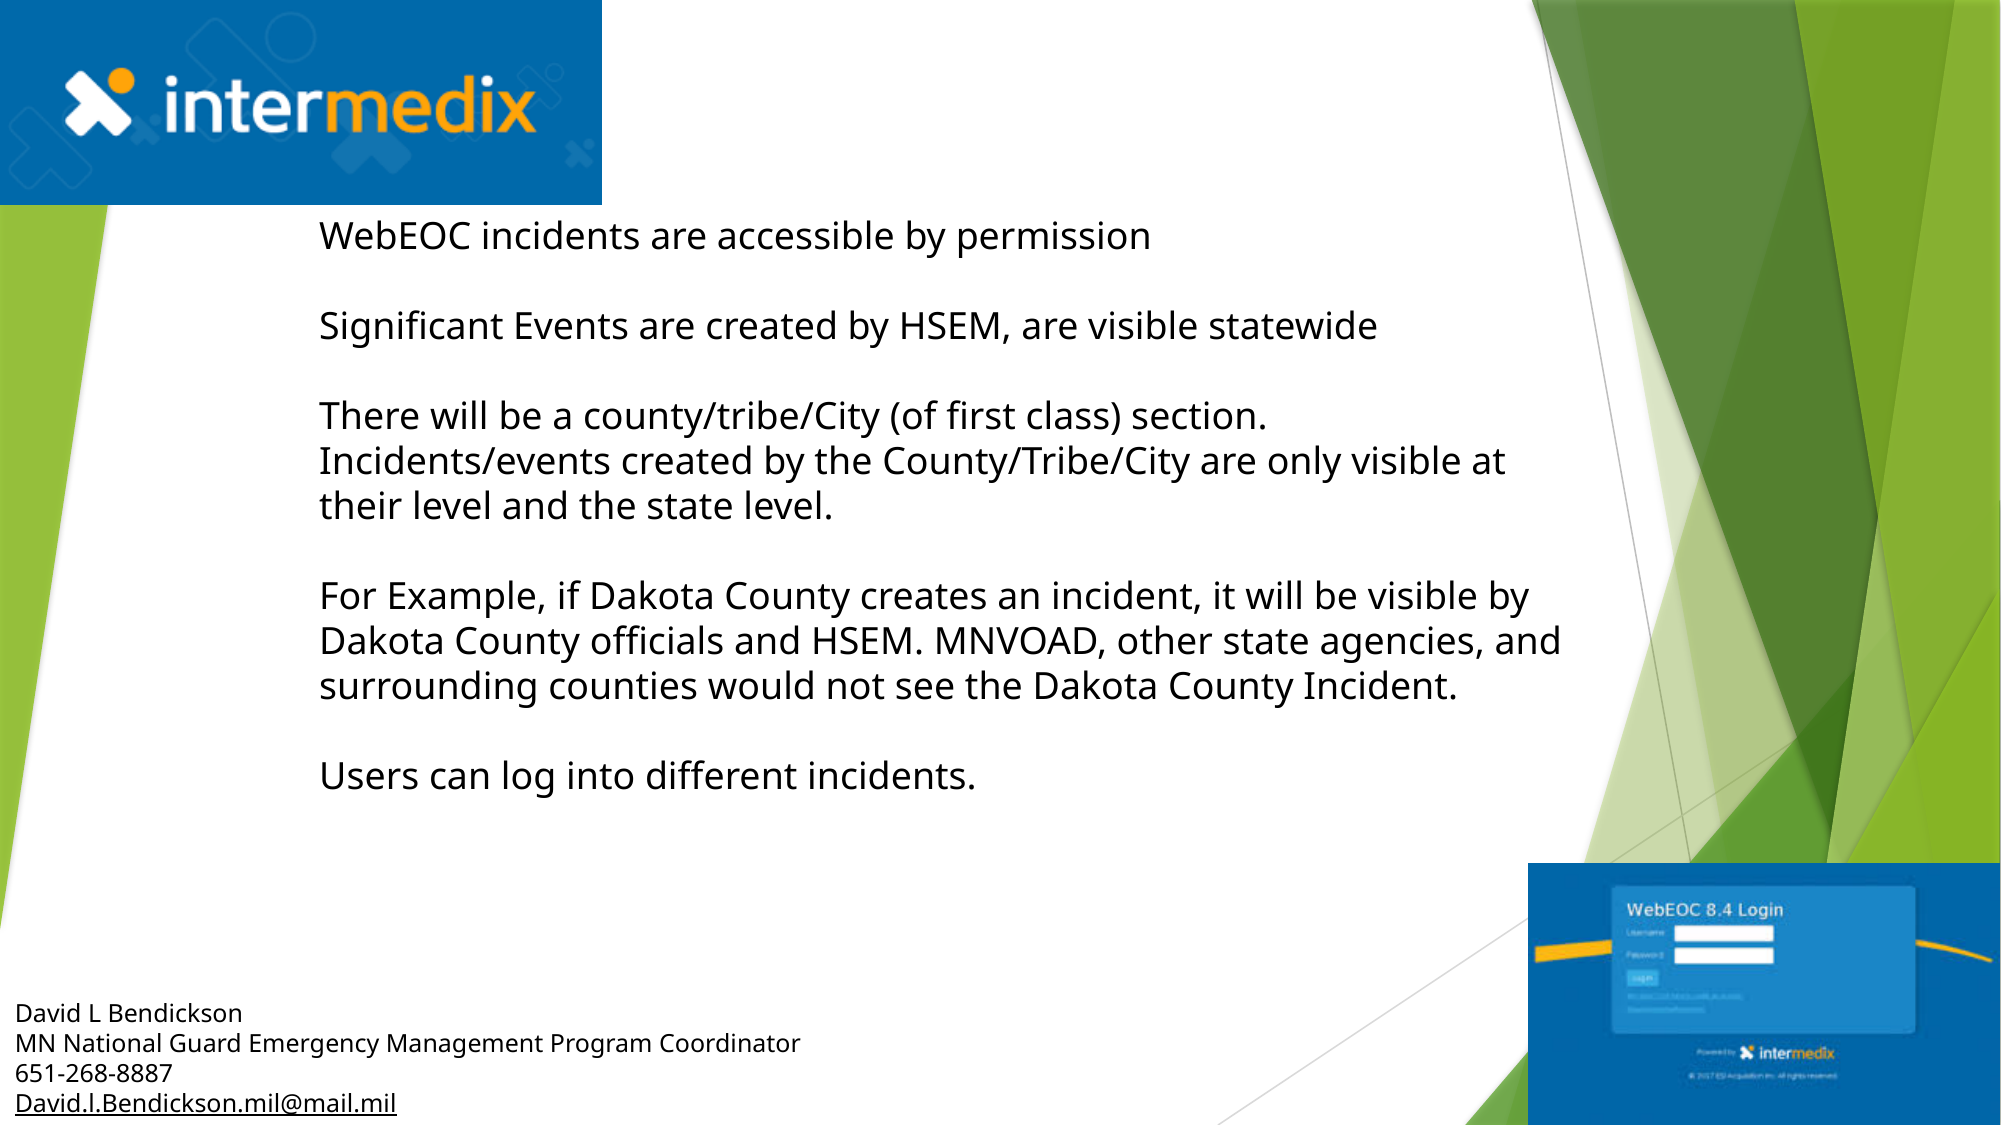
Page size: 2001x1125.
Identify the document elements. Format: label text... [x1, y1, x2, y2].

text_box WebEOC incidents are accessible by permission Significant Events are created by HSEM, are visible statewide There will be a county/tribe/City (of first class) section. Incidents/events created by the County/Tribe/City are only visible at their level and the state level. For Example, if Dakota County creates an incident, it will be visible by Dakota County officials and HSEM. MNVOAD, other state agencies, and surrounding counties would not see the Dakota County Incident. Users can log into different incidents. [304, 204, 1585, 849]
picture [0, 0, 602, 206]
picture [1527, 863, 2000, 1125]
text_box David L Bendickson MN National Guard Emergency Management Program Coordinator 651-268-8887 David.l.Bendickson.mil@mail.mil [0, 990, 1156, 1125]
